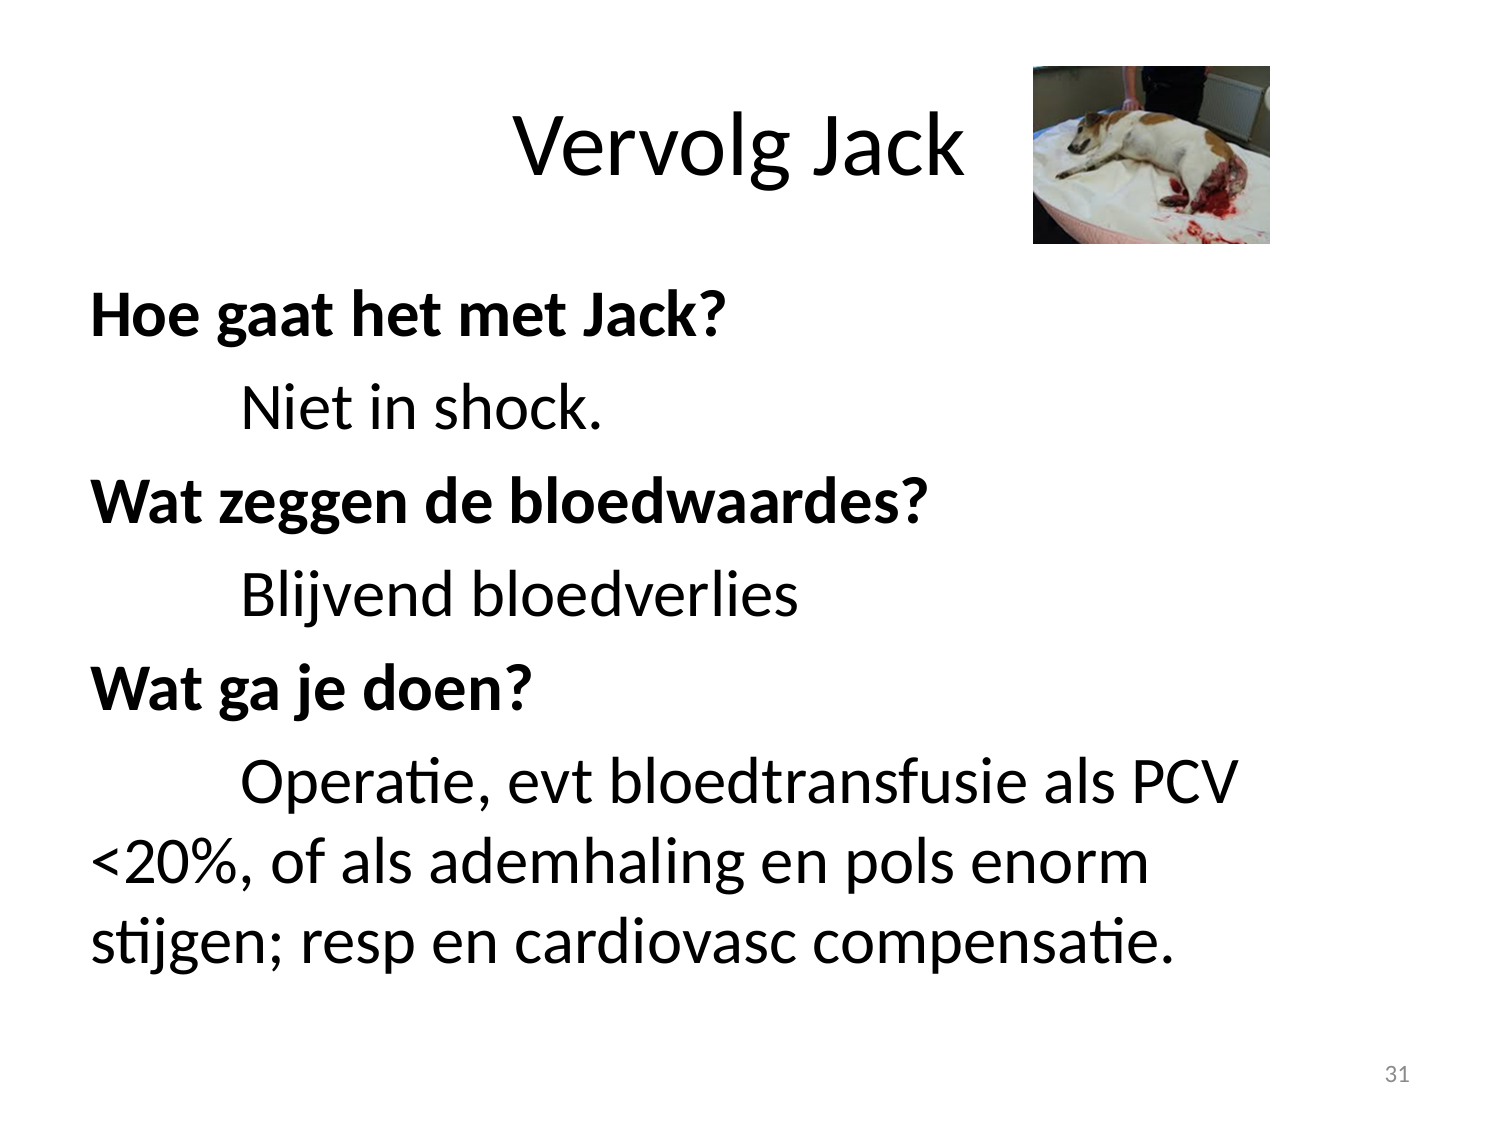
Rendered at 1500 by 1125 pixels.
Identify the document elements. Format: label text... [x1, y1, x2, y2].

list Hoe gaat het met Jack? Niet in shock. Wat zeggen de bloedwaardes? Blijvend bloedverlies Wat ga je doen? Operatie, evt bloedtransfusie als PCV <20%, of als ademhaling en pols enorm stijgen; resp en cardiovasc compensatie. [75, 262, 1425, 1005]
slide_number 31 [1074, 1042, 1425, 1103]
title Vervolg Jack [75, 45, 1425, 233]
picture [1033, 66, 1270, 244]
